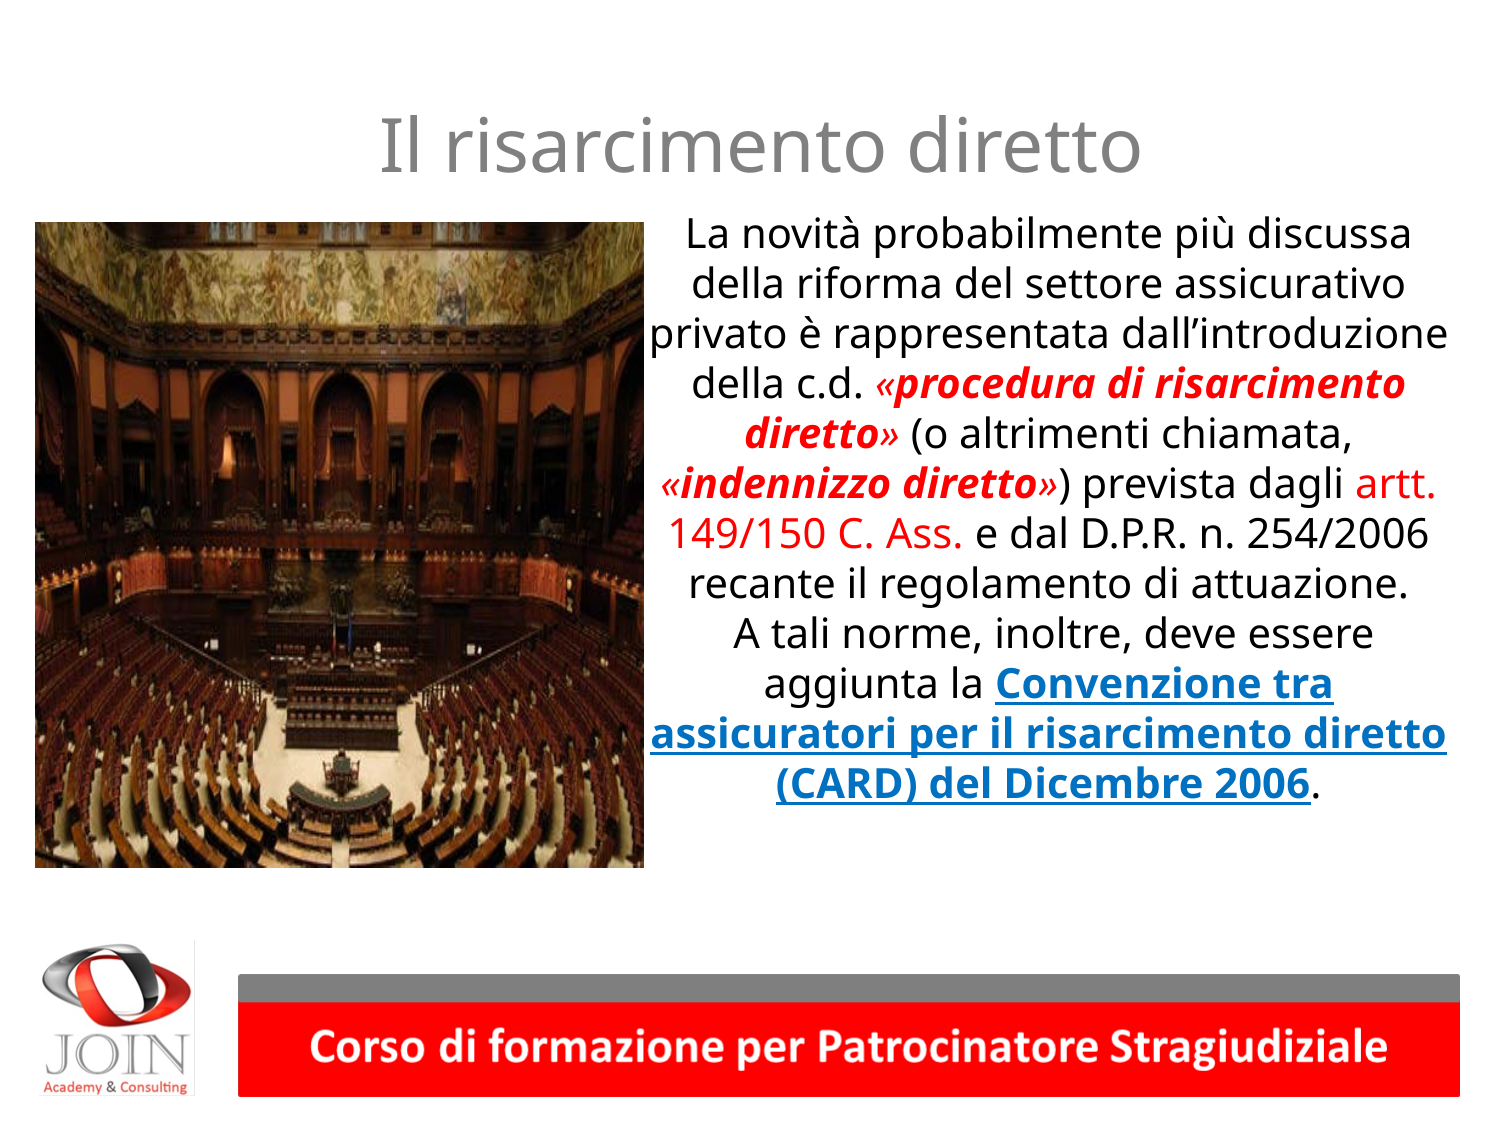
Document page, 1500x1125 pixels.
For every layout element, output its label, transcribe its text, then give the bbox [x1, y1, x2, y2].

text_box Il risarcimento diretto [159, 90, 1365, 195]
text_box La novità probabilmente più discussa della riforma del settore assicurativo privato è rappresentata dall’introduzione della c.d. «procedura di risarcimento diretto» (o altrimenti chiamata, «indennizzo diretto») prevista dagli artt. 149/150 C. Ass. e dal D.P.R. n. 254/2006 recante il regolamento di attuazione. A tali norme, inoltre, deve essere aggiunta la Convenzione tra assicuratori per il risarcimento diretto (CARD) del Dicembre 2006. [621, 199, 1477, 815]
picture [39, 940, 1461, 1107]
picture [34, 222, 644, 868]
